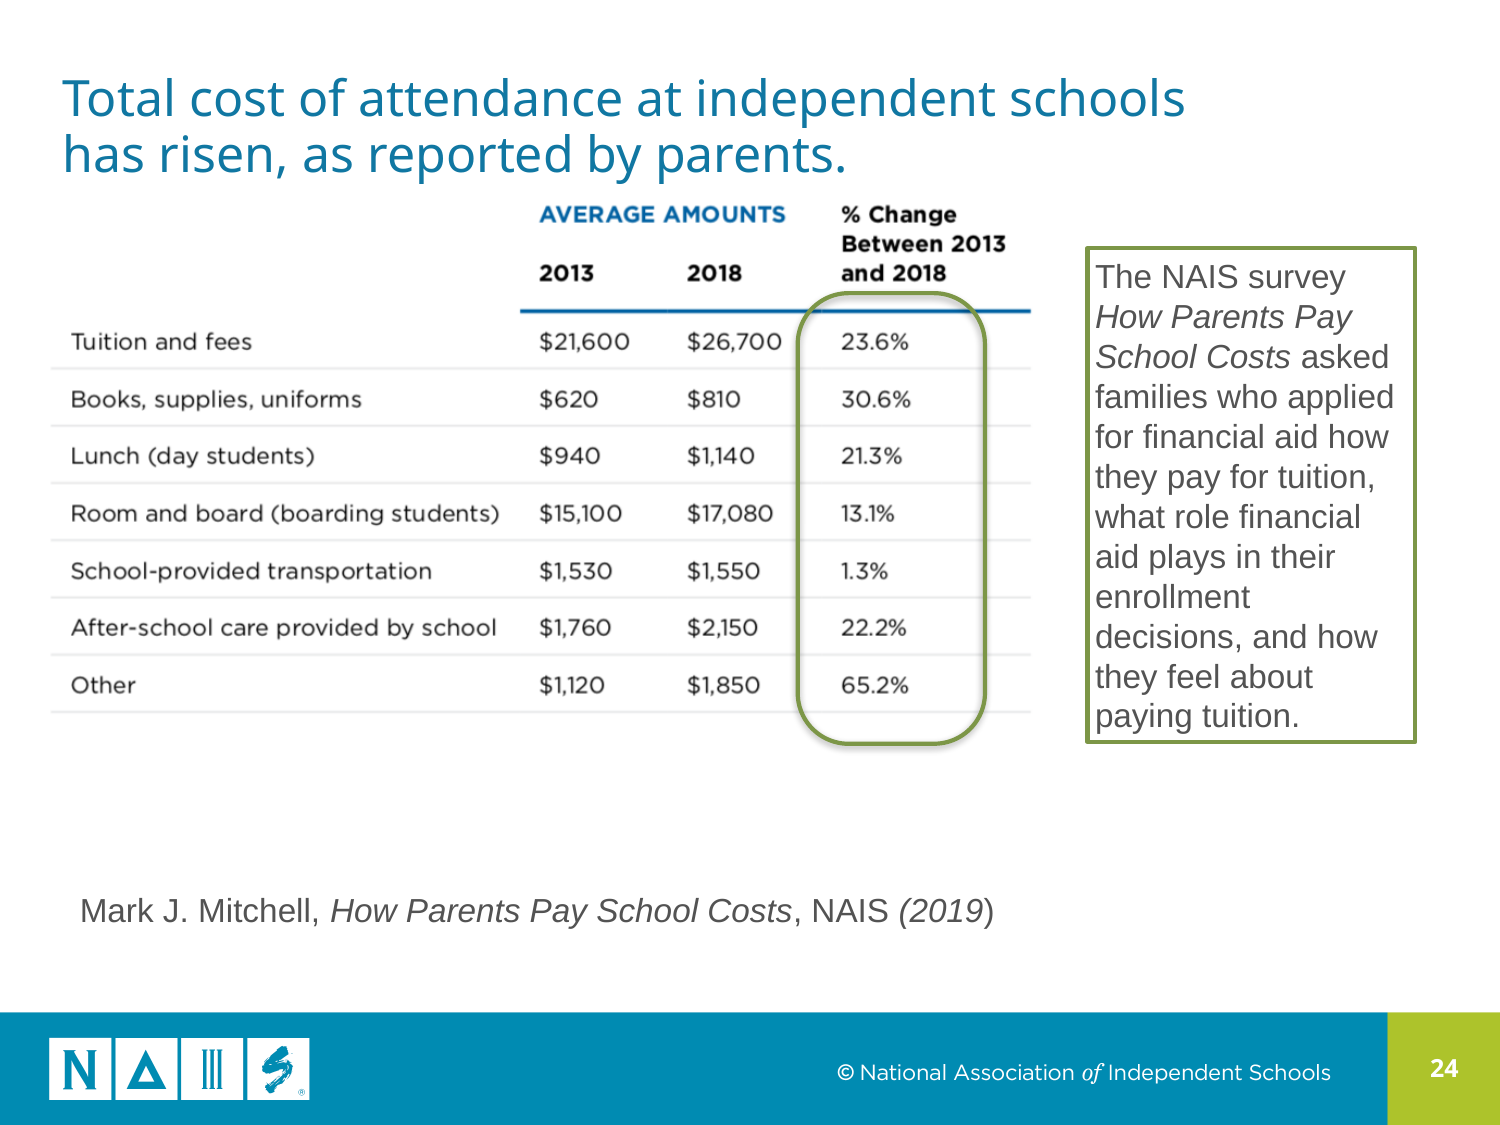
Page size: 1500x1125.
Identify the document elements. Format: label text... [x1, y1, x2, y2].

text_box The NAIS survey How Parents Pay School Costs asked families who applied for financial aid how they pay for tuition, what role financial aid plays in their enrollment decisions, and how they feel about paying tuition. [1106, 248, 1416, 743]
picture [50, 1038, 111, 1099]
list Total cost of attendance at independent schools has risen, as reported by parents. [62, 9, 1259, 183]
picture [1236, 1066, 1241, 1078]
picture [0, 0, 1500, 1125]
picture [116, 1039, 177, 1099]
text_box Mark J. Mitchell, How Parents Pay School Costs, NAIS (2019) [72, 841, 1012, 937]
picture [248, 1039, 309, 1099]
picture [1036, 1066, 1041, 1078]
picture [182, 1039, 243, 1099]
slide_number 24 [1429, 1054, 1460, 1085]
